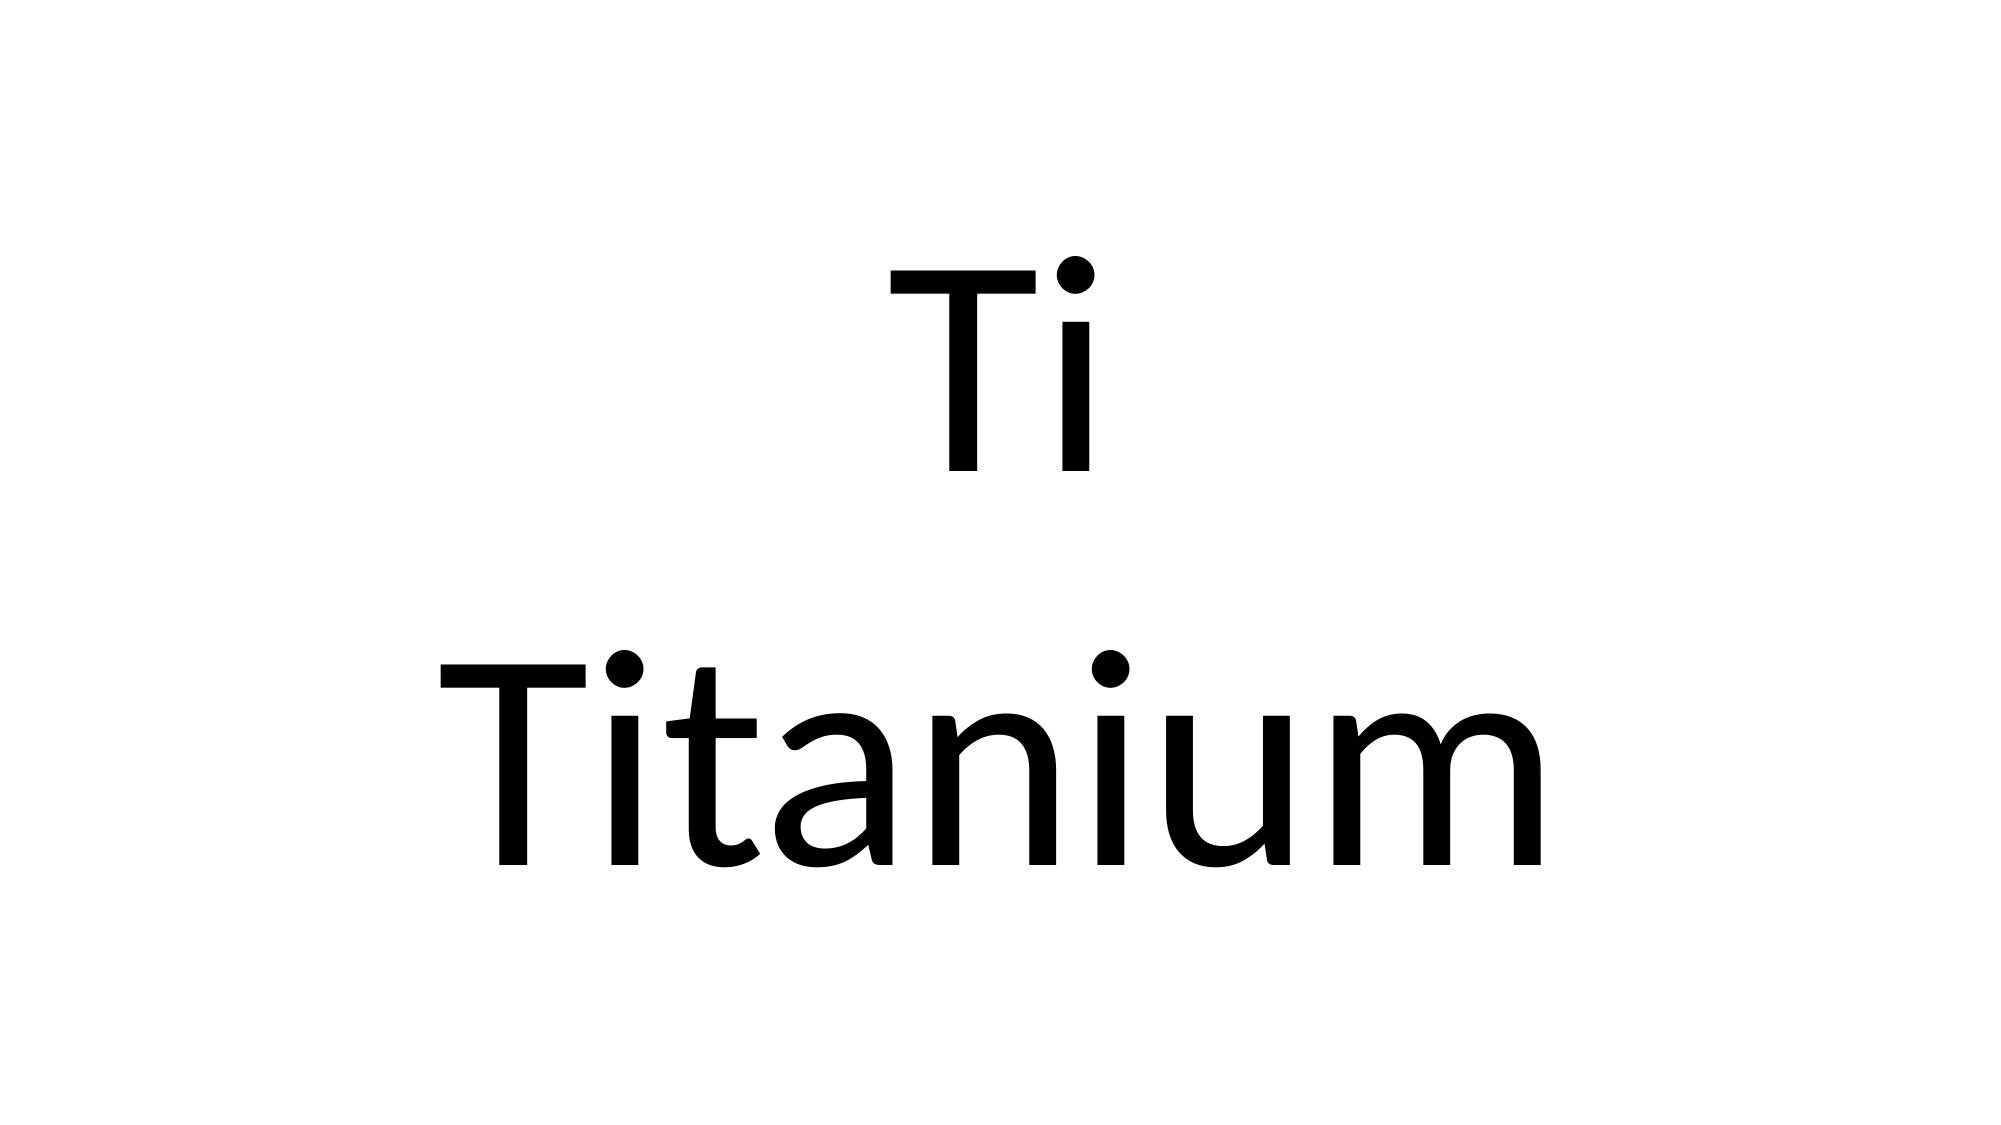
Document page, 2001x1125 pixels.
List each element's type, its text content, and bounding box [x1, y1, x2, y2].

text_box Titanium [0, 545, 2000, 936]
text_box Ti [0, 152, 2000, 542]
